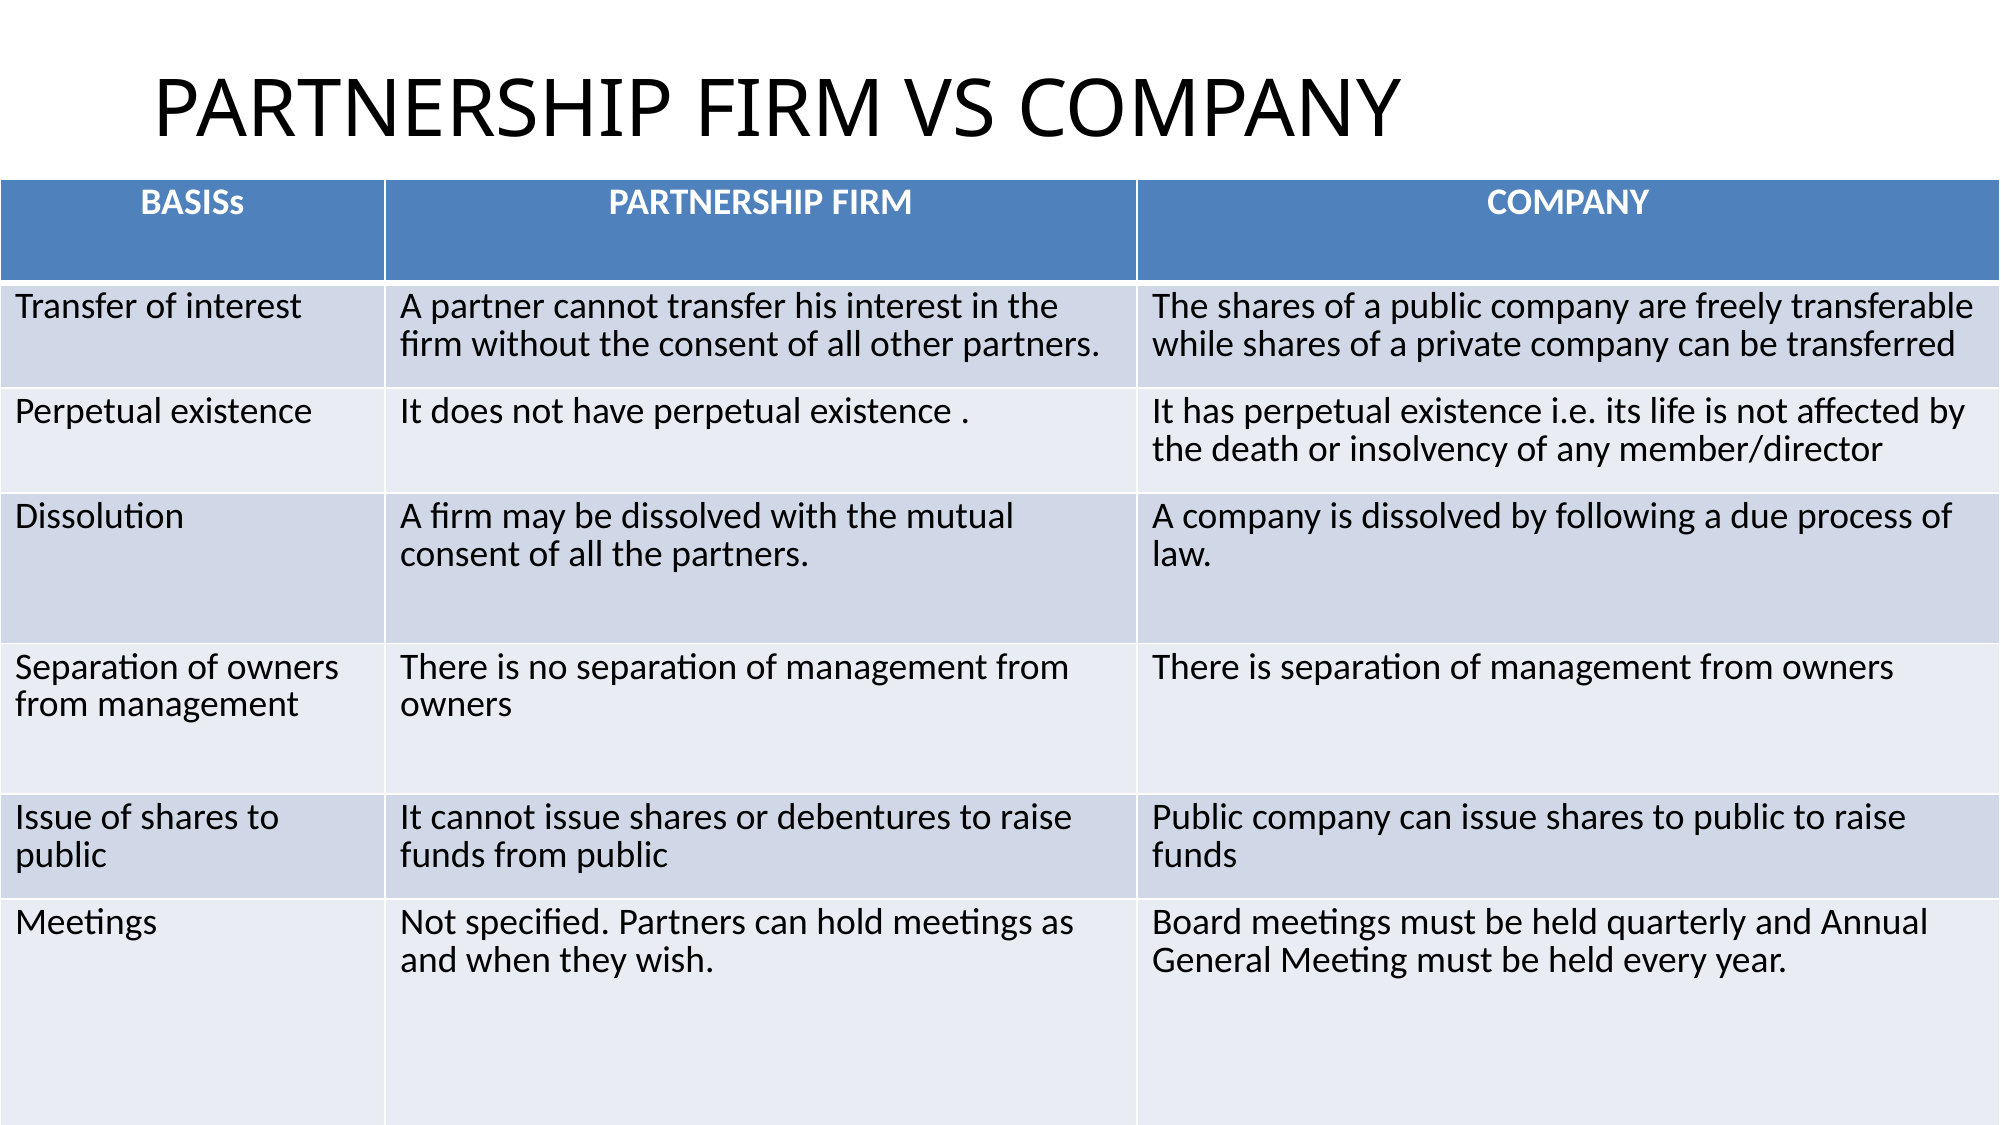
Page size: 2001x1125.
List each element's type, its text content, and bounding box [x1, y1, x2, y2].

title PARTNERSHIP FIRM VS COMPANY [137, 59, 1863, 162]
table_header COMPANY [1138, 180, 1999, 280]
table_cell There is separation of management from owners [1138, 644, 1999, 793]
table_cell Meetings [1, 900, 384, 1125]
table_header BASISs [1, 180, 384, 280]
table_cell It does not have perpetual existence . [386, 389, 1136, 492]
table_cell A company is dissolved by following a due process of law. [1138, 494, 1999, 643]
table_cell Not specified. Partners can hold meetings as and when they wish. [386, 900, 1136, 1125]
table_cell Public company can issue shares to public to raise funds [1138, 795, 1999, 898]
table_cell It has perpetual existence i.e. its life is not affected by the death or insolvency of any member/director [1138, 389, 1999, 492]
table_cell Dissolution [1, 494, 384, 643]
table_cell Transfer of interest [1, 286, 384, 387]
table_cell Perpetual existence [1, 389, 384, 492]
table_cell The shares of a public company are freely transferable while shares of a private company can be transferred [1138, 286, 1999, 387]
table_cell A partner cannot transfer his interest in the firm without the consent of all other partners. [386, 286, 1136, 387]
table_cell Separation of owners from management [1, 644, 384, 793]
table_cell A firm may be dissolved with the mutual consent of all the partners. [386, 494, 1136, 643]
table_cell There is no separation of management from owners [386, 644, 1136, 793]
table_cell Issue of shares to public [1, 795, 384, 898]
table_cell Board meetings must be held quarterly and Annual General Meeting must be held every year. [1138, 900, 1999, 1125]
table_header PARTNERSHIP FIRM [386, 180, 1136, 280]
table_cell It cannot issue shares or debentures to raise funds from public [386, 795, 1136, 898]
